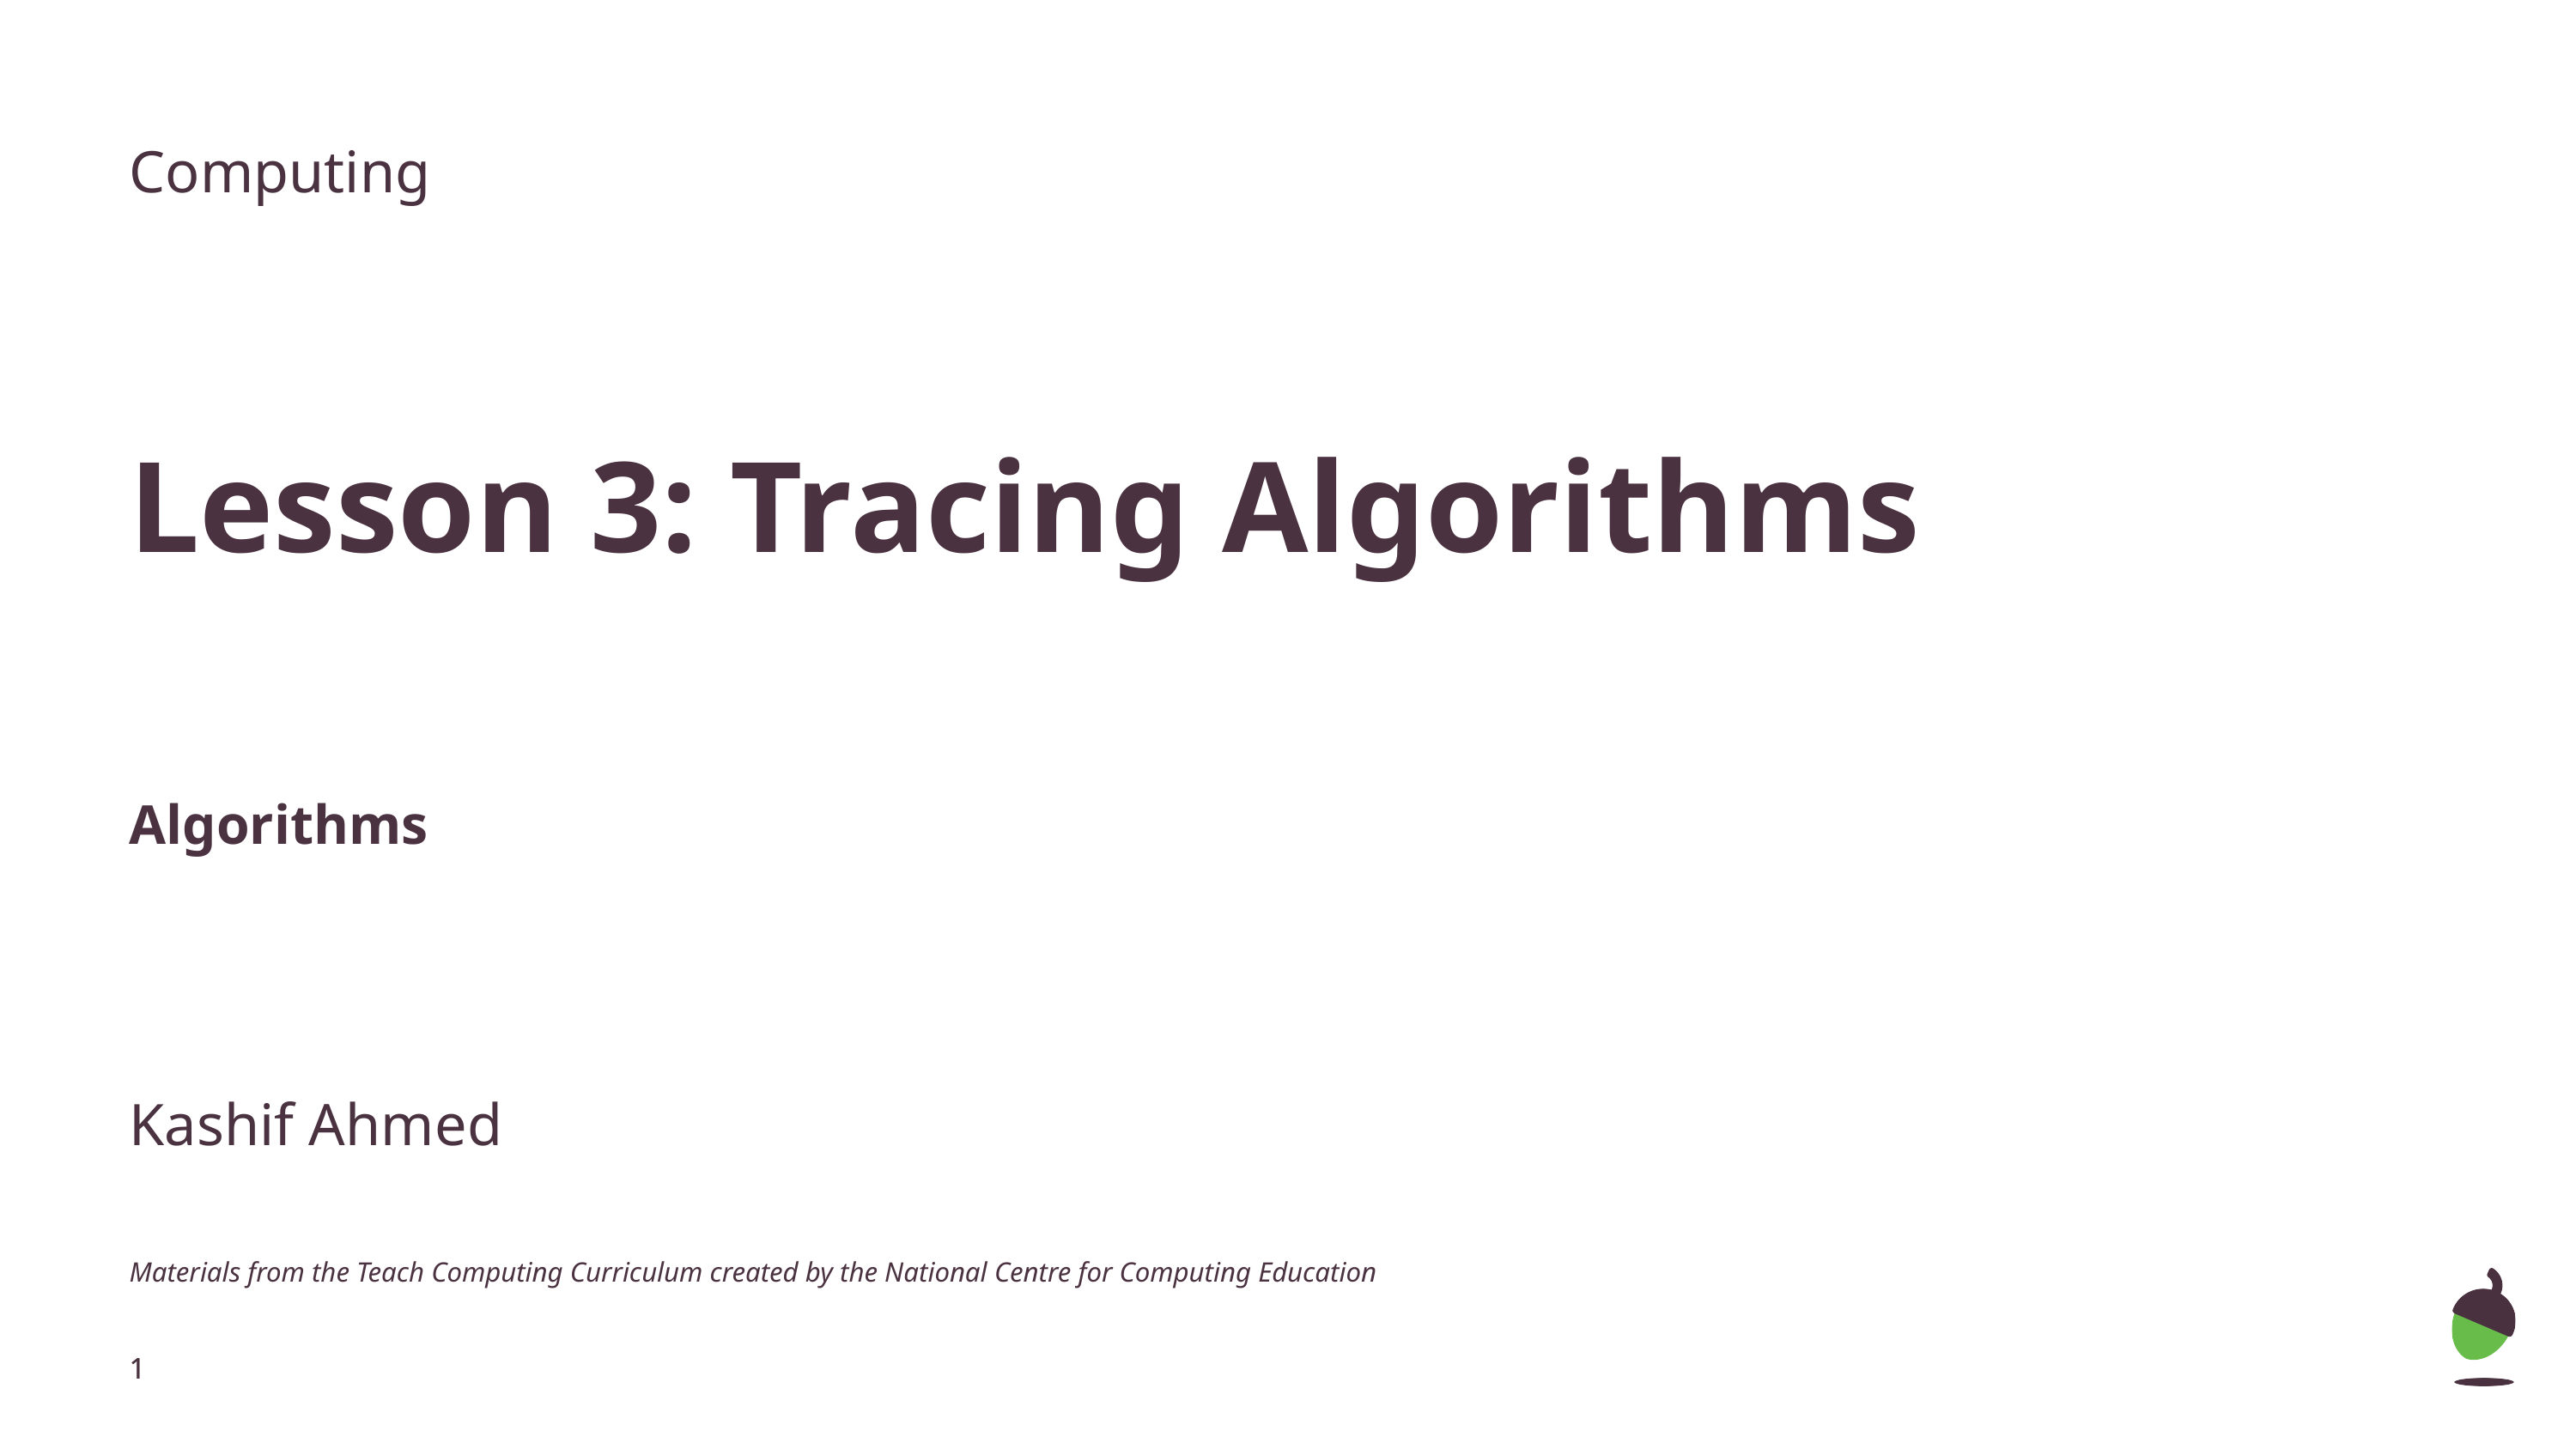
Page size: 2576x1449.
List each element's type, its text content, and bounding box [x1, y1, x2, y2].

slide_number ‹#› [129, 1349, 332, 1401]
subtitle Kashif Ahmed Materials from the Teach Computing Curriculum created by the National Centre for Computing Education [129, 1113, 1687, 1288]
subtitle Computing [129, 124, 2447, 349]
picture [2451, 1268, 2516, 1386]
title Lesson 3: Tracing Algorithms Algorithms [129, 404, 2447, 930]
